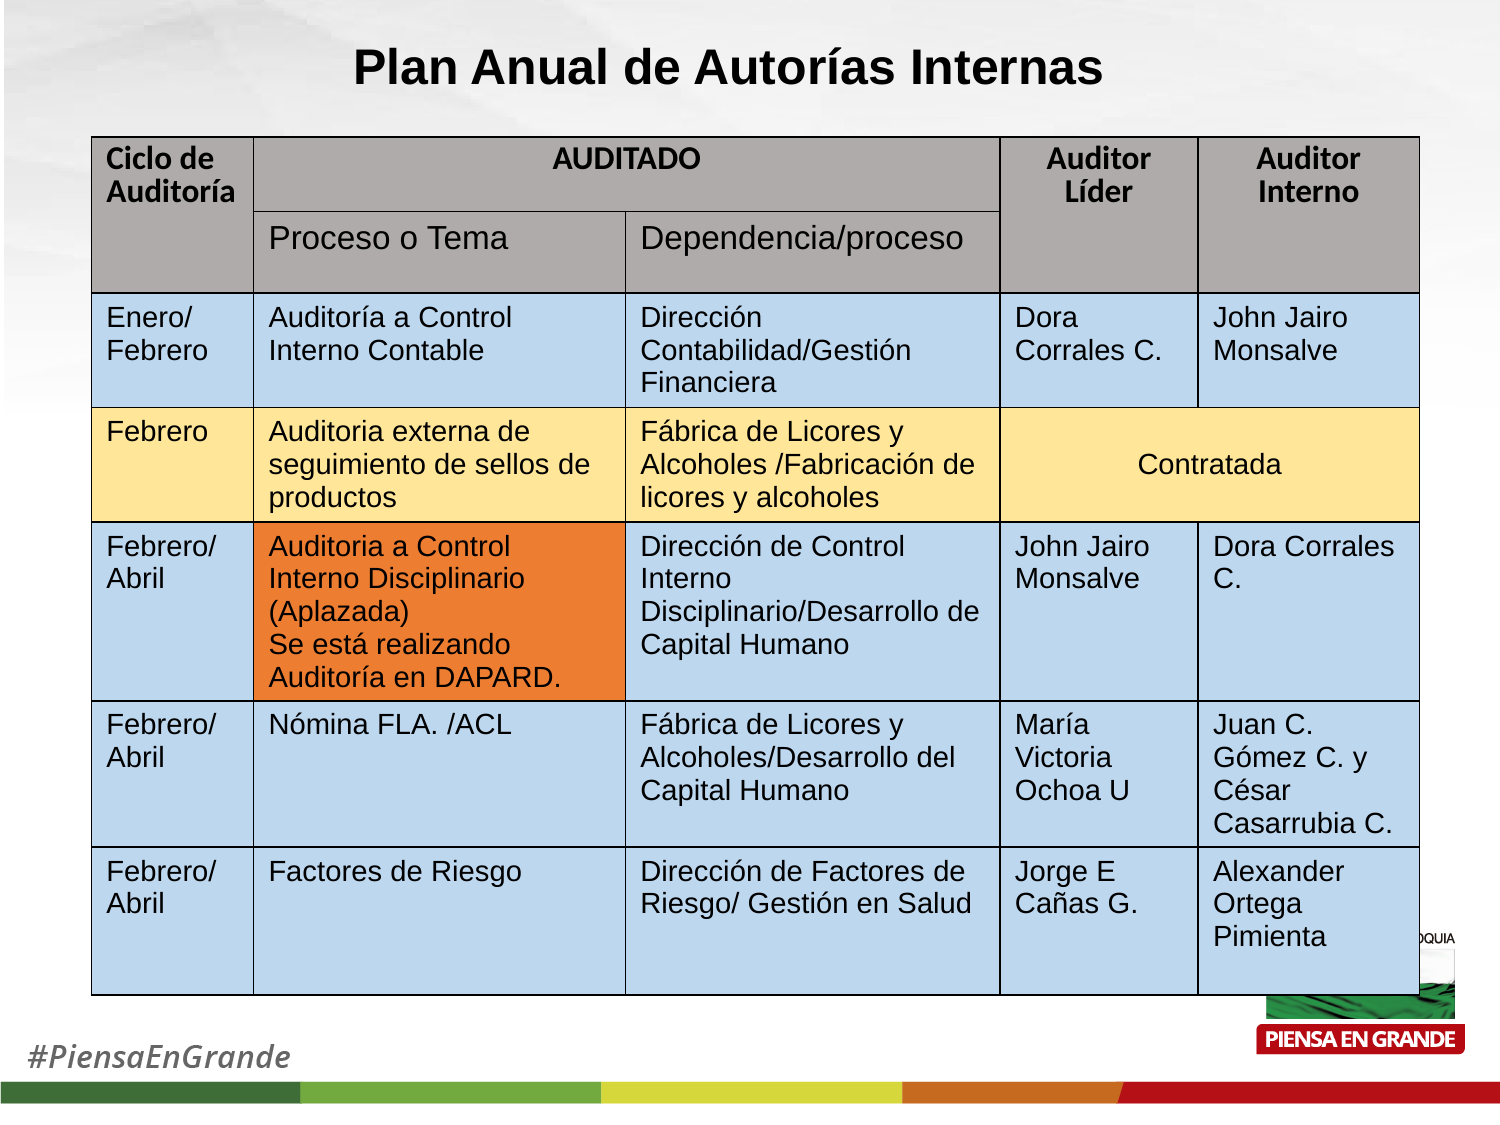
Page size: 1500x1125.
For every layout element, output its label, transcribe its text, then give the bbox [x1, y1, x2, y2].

table_cell Febrero/ Abril [92, 848, 253, 994]
table_cell Febrero [92, 408, 253, 521]
table_cell Nómina FLA. /ACL [254, 702, 625, 846]
table_cell Auditoria a Control Interno Disciplinario (Aplazada) Se está realizando Auditoría en DAPARD. [254, 523, 625, 700]
table_cell Dependencia/proceso [626, 212, 999, 292]
table_cell Febrero/ Abril [92, 702, 253, 846]
table_cell John Jairo Monsalve [1199, 294, 1419, 407]
table_header AUDITADO [254, 138, 999, 211]
table_cell Factores de Riesgo [254, 848, 625, 994]
table_cell Fábrica de Licores y Alcoholes/Desarrollo del Capital Humano [626, 702, 999, 846]
table_cell John Jairo Monsalve [1001, 523, 1197, 700]
table_cell María Victoria Ochoa U [1001, 702, 1197, 846]
table_cell Dora Corrales C. [1001, 294, 1197, 407]
table_header Auditor Interno [1199, 138, 1419, 292]
table_cell Dirección de Control Interno Disciplinario/Desarrollo de Capital Humano [626, 523, 999, 700]
title Plan Anual de Autorías Internas [91, 4, 1367, 104]
table_header Auditor Líder [1001, 138, 1197, 292]
table_cell Contratada [1001, 408, 1419, 521]
table_cell Dirección Contabilidad/Gestión Financiera [626, 294, 999, 407]
table_cell Auditoria externa de seguimiento de sellos de productos [254, 408, 625, 521]
table_cell Alexander Ortega Pimienta [1199, 848, 1419, 994]
picture [0, 0, 1500, 1125]
table_header Ciclo de Auditoría [92, 138, 253, 292]
table_cell Fábrica de Licores y Alcoholes /Fabricación de licores y alcoholes [626, 408, 999, 521]
table_cell Auditoría a Control Interno Contable [254, 294, 625, 407]
table_cell Proceso o Tema [254, 212, 625, 292]
table_cell Febrero/ Abril [92, 523, 253, 700]
table_cell Dora Corrales C. [1199, 523, 1419, 700]
table_cell Juan C. Gómez C. y César Casarrubia C. [1199, 702, 1419, 846]
table_cell Dirección de Factores de Riesgo/ Gestión en Salud [626, 848, 999, 994]
table_cell Enero/ Febrero [92, 294, 253, 407]
table_cell Jorge E Cañas G. [1001, 848, 1197, 994]
